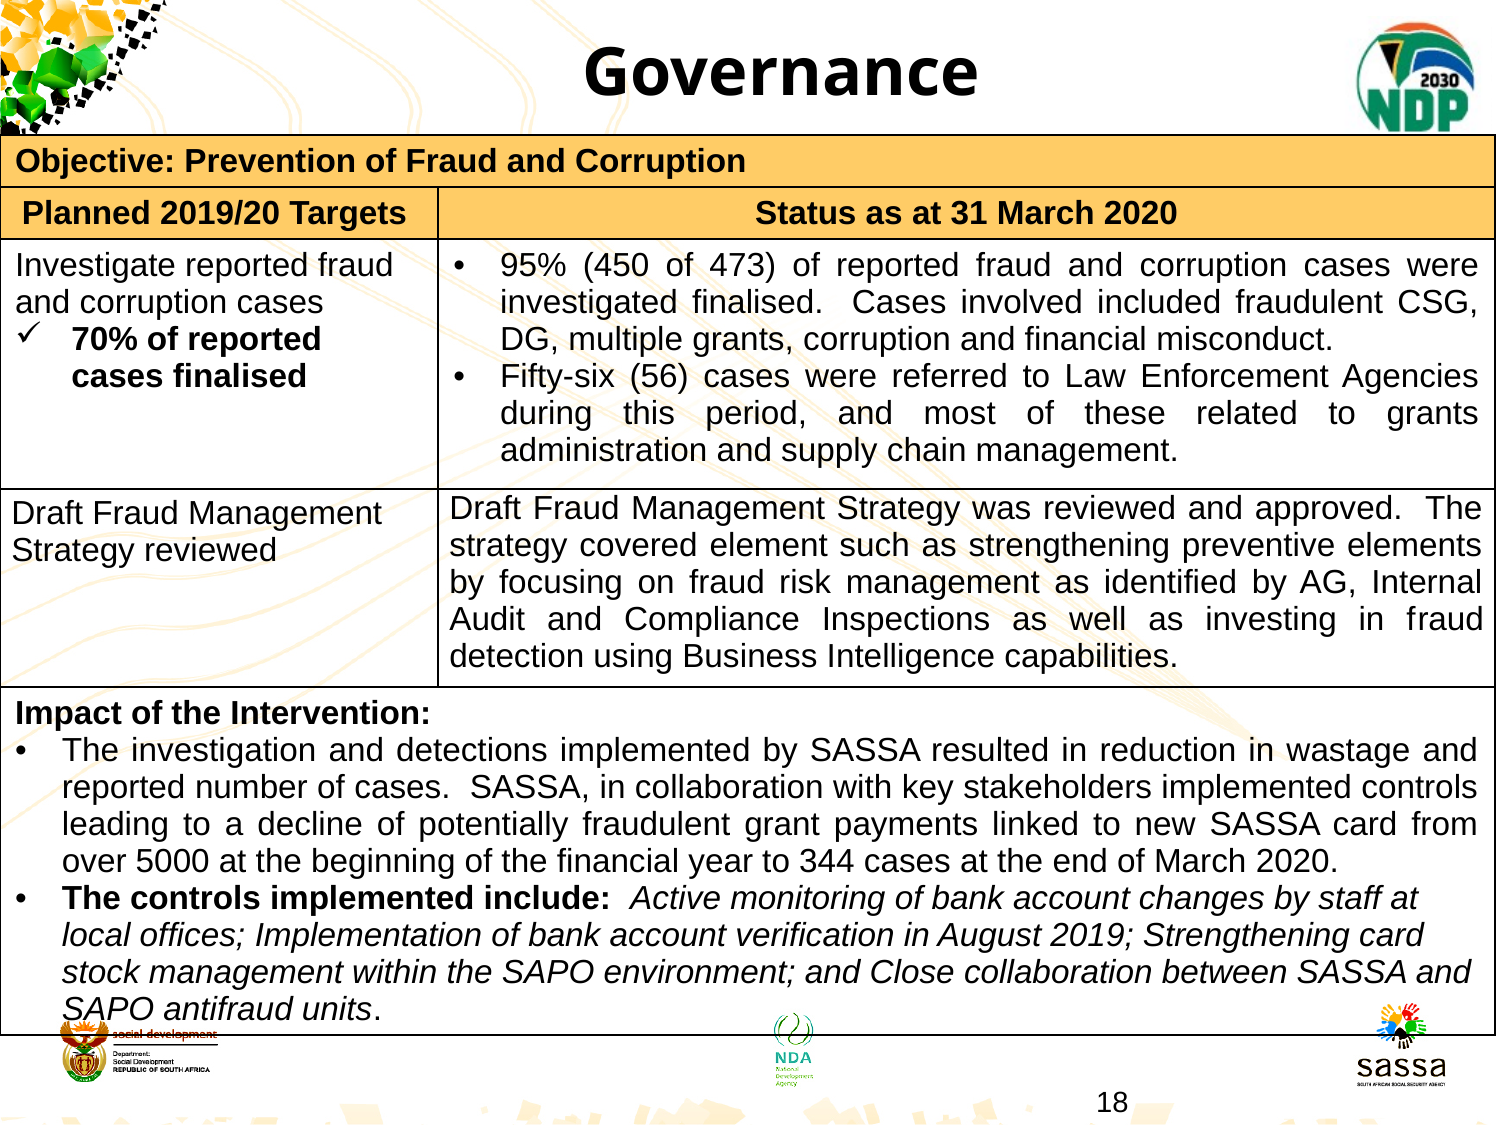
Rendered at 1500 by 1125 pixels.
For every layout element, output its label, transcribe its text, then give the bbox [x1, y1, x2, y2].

table_cell Investigate reported fraud and corruption cases 70% of reported cases finalised [1, 240, 437, 488]
table_cell Draft Fraud Management Strategy reviewed [1, 490, 437, 686]
table_cell 95% (450 of 473) of reported fraud and corruption cases were investigated finalised. Cases involved included fraudulent CSG, DG, multiple grants, corruption and financial misconduct. Fifty-six (56) cases were referred to Law Enforcement Agencies during this period, and most of these related to grants administration and supply chain management. [439, 240, 1494, 488]
table_cell Status as at 31 March 2020 [439, 188, 1494, 238]
slide_number 18 [937, 1070, 1288, 1125]
table_cell Planned 2019/20 Targets [1, 188, 437, 238]
title Governance [212, 6, 1350, 132]
table_header Objective: Prevention of Fraud and Corruption [1, 136, 1494, 186]
table_cell Draft Fraud Management Strategy was reviewed and approved. The strategy covered element such as strengthening preventive elements by focusing on fraud risk management as identified by AG, Internal Audit and Compliance Inspections as well as investing in fraud detection using Business Intelligence capabilities. [439, 490, 1494, 686]
picture [0, 0, 1500, 1125]
table_cell Impact of the Intervention: The investigation and detections implemented by SASSA resulted in reduction in wastage and reported number of cases. SASSA, in collaboration with key stakeholders implemented controls leading to a decline of potentially fraudulent grant payments linked to new SASSA card from over 5000 at the beginning of the financial year to 344 cases at the end of March 2020. The controls implemented include: Active monitoring of bank account changes by staff at local offices; Implementation of bank account verification in August 2019; Strengthening card stock management within the SAPO environment; and Close collaboration between SASSA and SAPO antifraud units. [1, 688, 1494, 1034]
